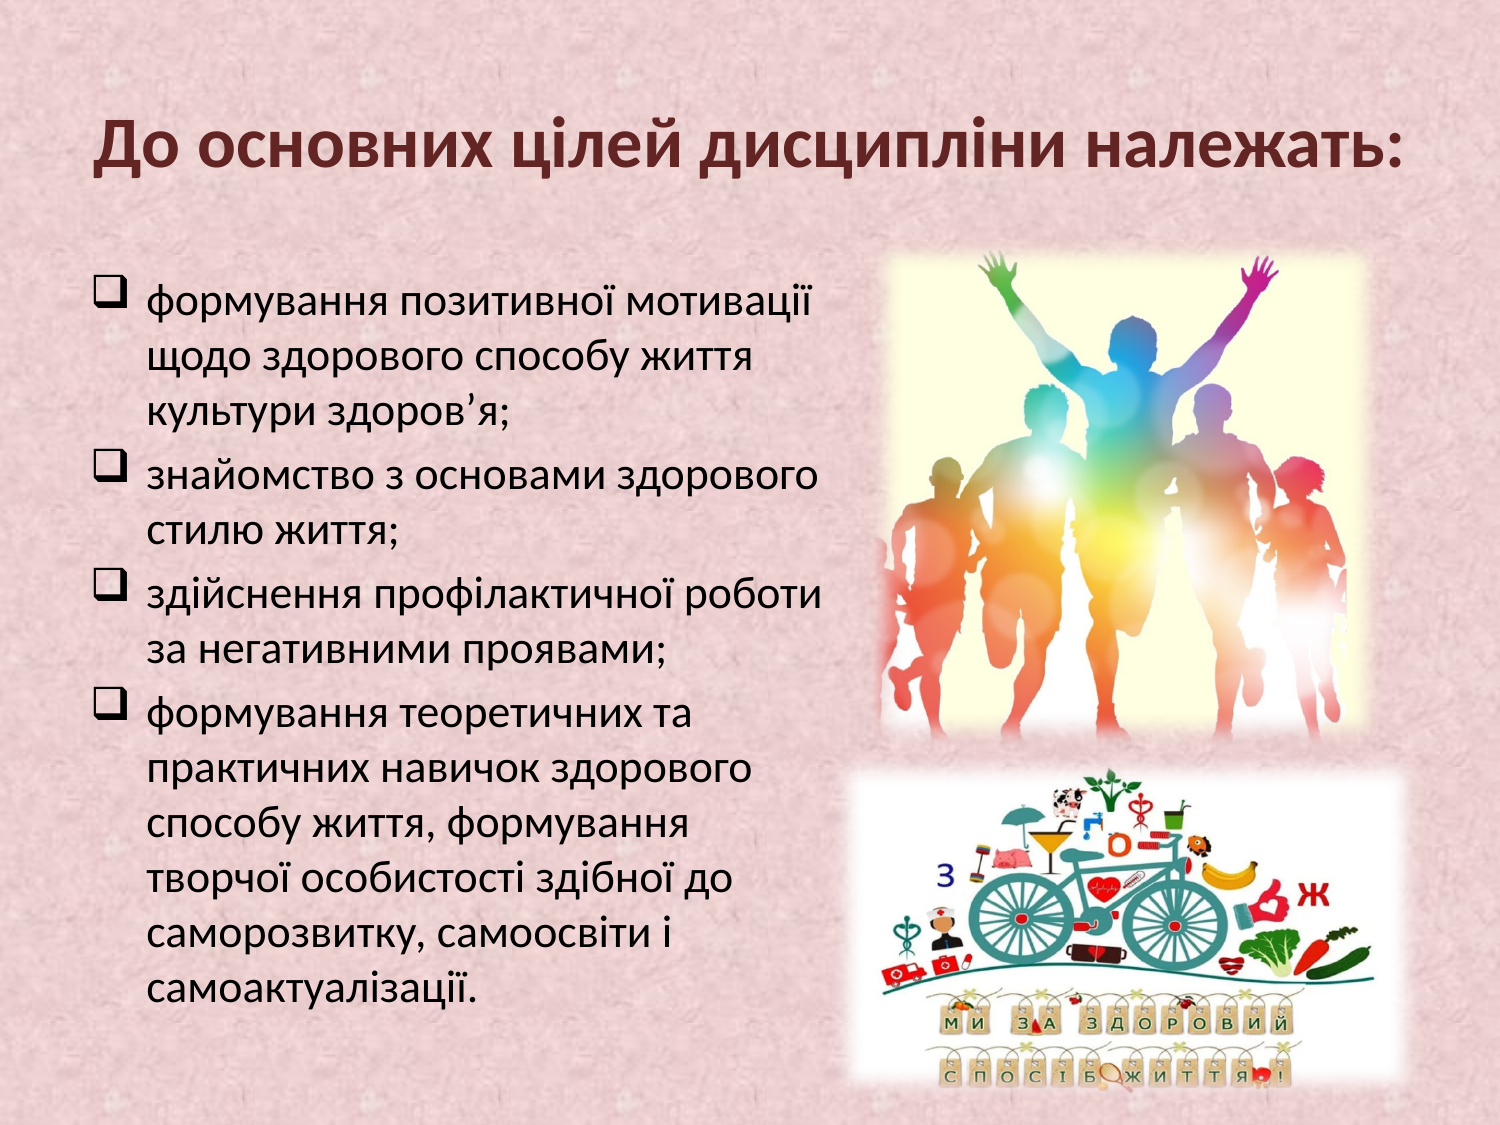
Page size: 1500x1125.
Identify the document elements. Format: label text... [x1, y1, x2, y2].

list формування позитивної мотивації щодо здорового способу життя культури здоров’я; знайомство з основами здорового стилю життя; здійснення профілактичної роботи за негативними проявами; формування теоретичних та практичних навичок здорового способу життя, формування творчої особистості здібної до саморозвитку, самоосвіти і самоактуалізації. [75, 262, 845, 1094]
picture [829, 751, 1425, 1101]
picture [868, 236, 1386, 746]
title До основних цілей дисципліни належать: [75, 45, 1425, 233]
